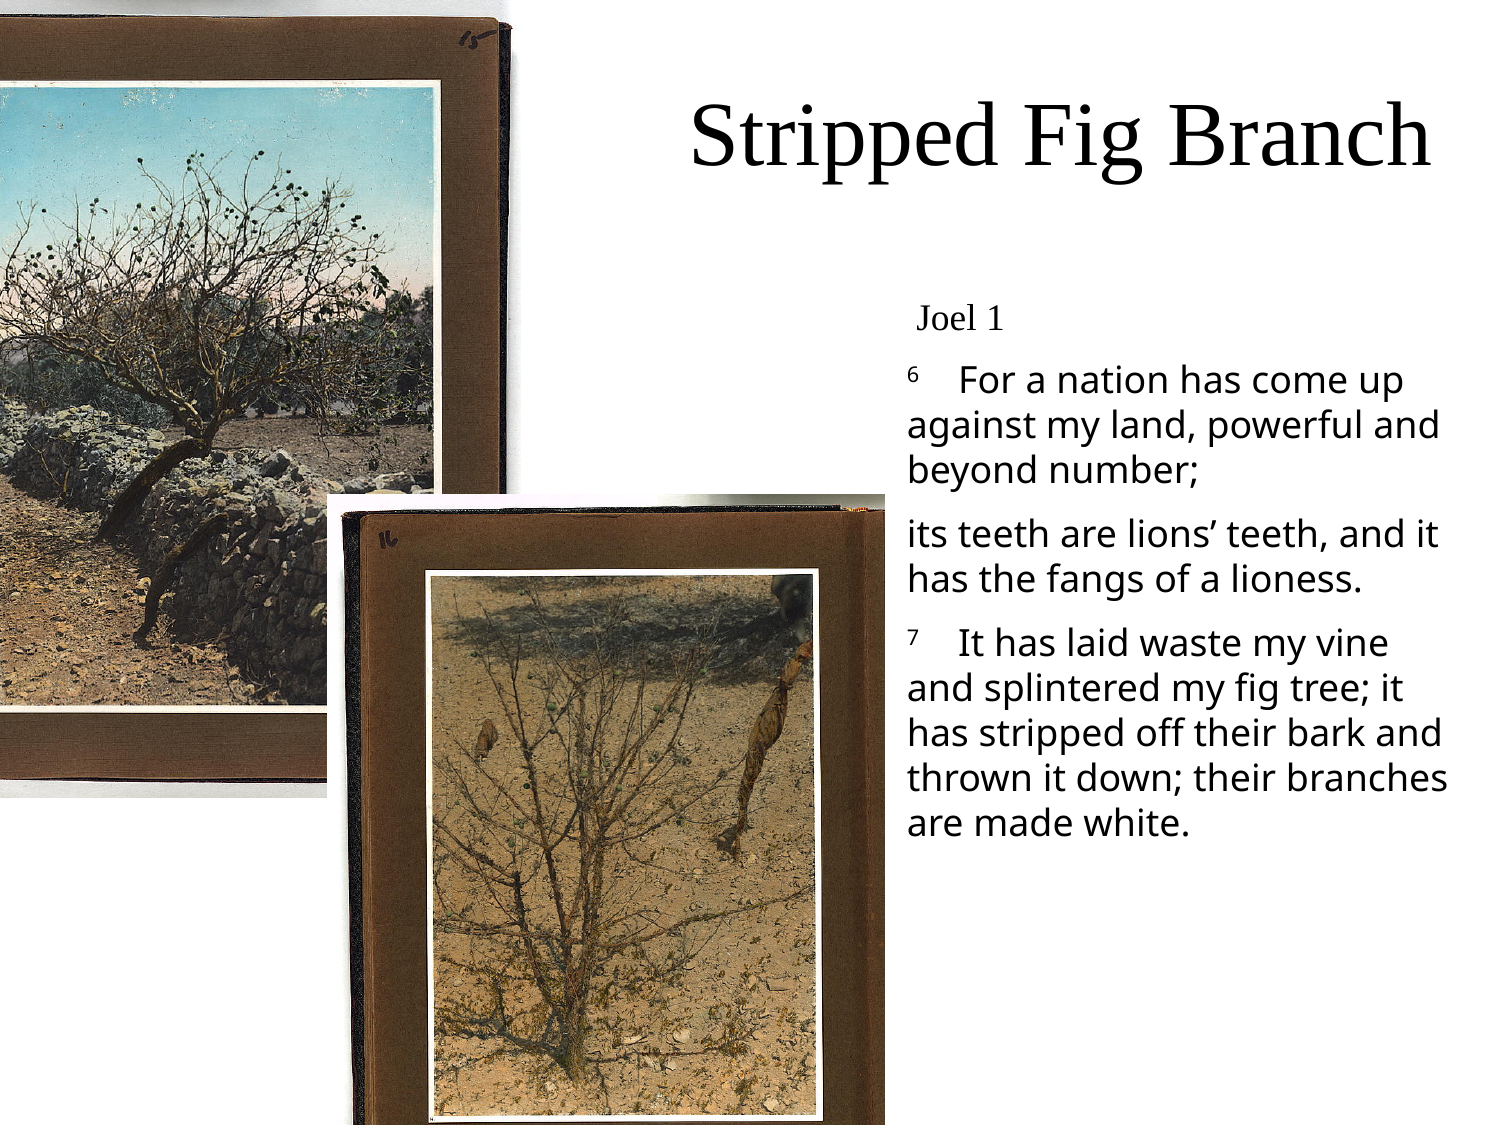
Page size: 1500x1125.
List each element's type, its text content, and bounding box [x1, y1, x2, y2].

title Stripped Fig Branch [623, 35, 1500, 223]
picture [0, 0, 886, 1125]
text_box Joel 1 6 For a nation has come up against my land, powerful and beyond number; its teeth are lions’ teeth, and it has the fangs of a lioness. 7 It has laid waste my vine and splintered my fig tree; it has stripped off their bark and thrown it down; their branches are made white. [892, 285, 1472, 852]
